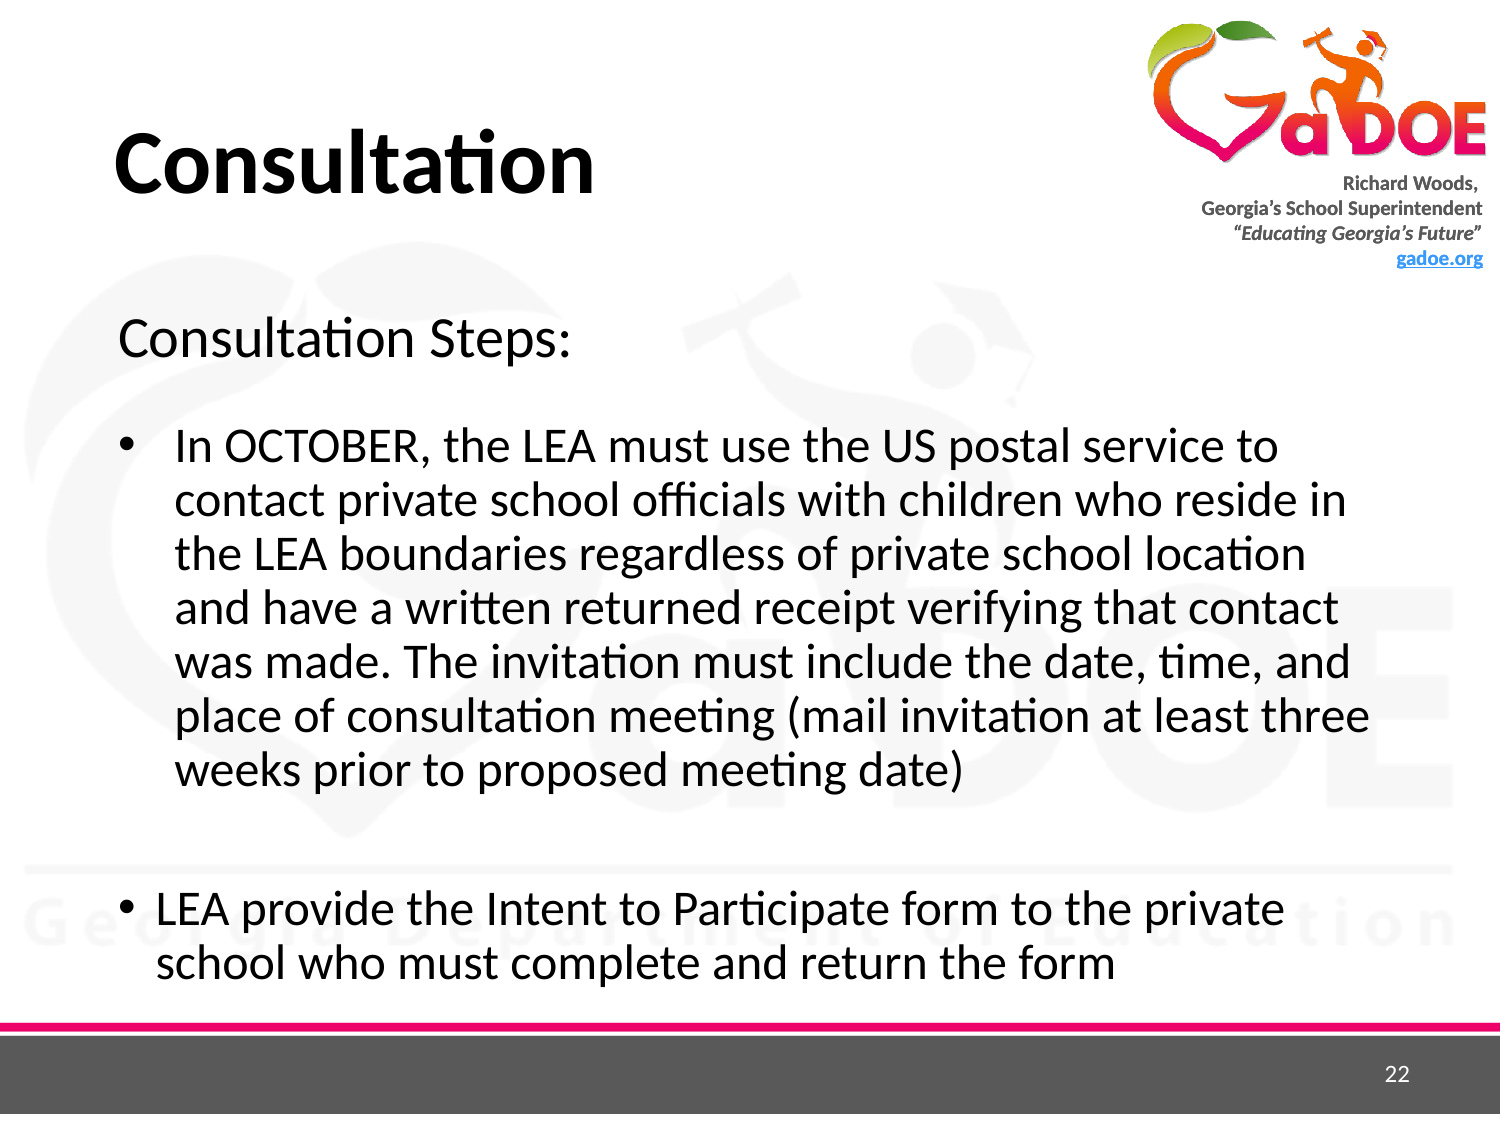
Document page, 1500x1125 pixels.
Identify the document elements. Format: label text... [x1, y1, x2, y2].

picture [1135, 8, 1499, 164]
picture [19, 235, 1473, 980]
title Consultation [99, 54, 1136, 273]
list Consultation Steps: In OCTOBER, the LEA must use the US postal service to contact private school officials with children who reside in the LEA boundaries regardless of private school location and have a written returned receipt verifying that contact was made. The invitation must include the date, time, and place of consultation meeting (mail invitation at least three weeks prior to proposed meeting date) LEA provide the Intent to Participate form to the private school who must complete and return the form [103, 299, 1397, 1014]
slide_number 22 [1325, 1042, 1425, 1103]
